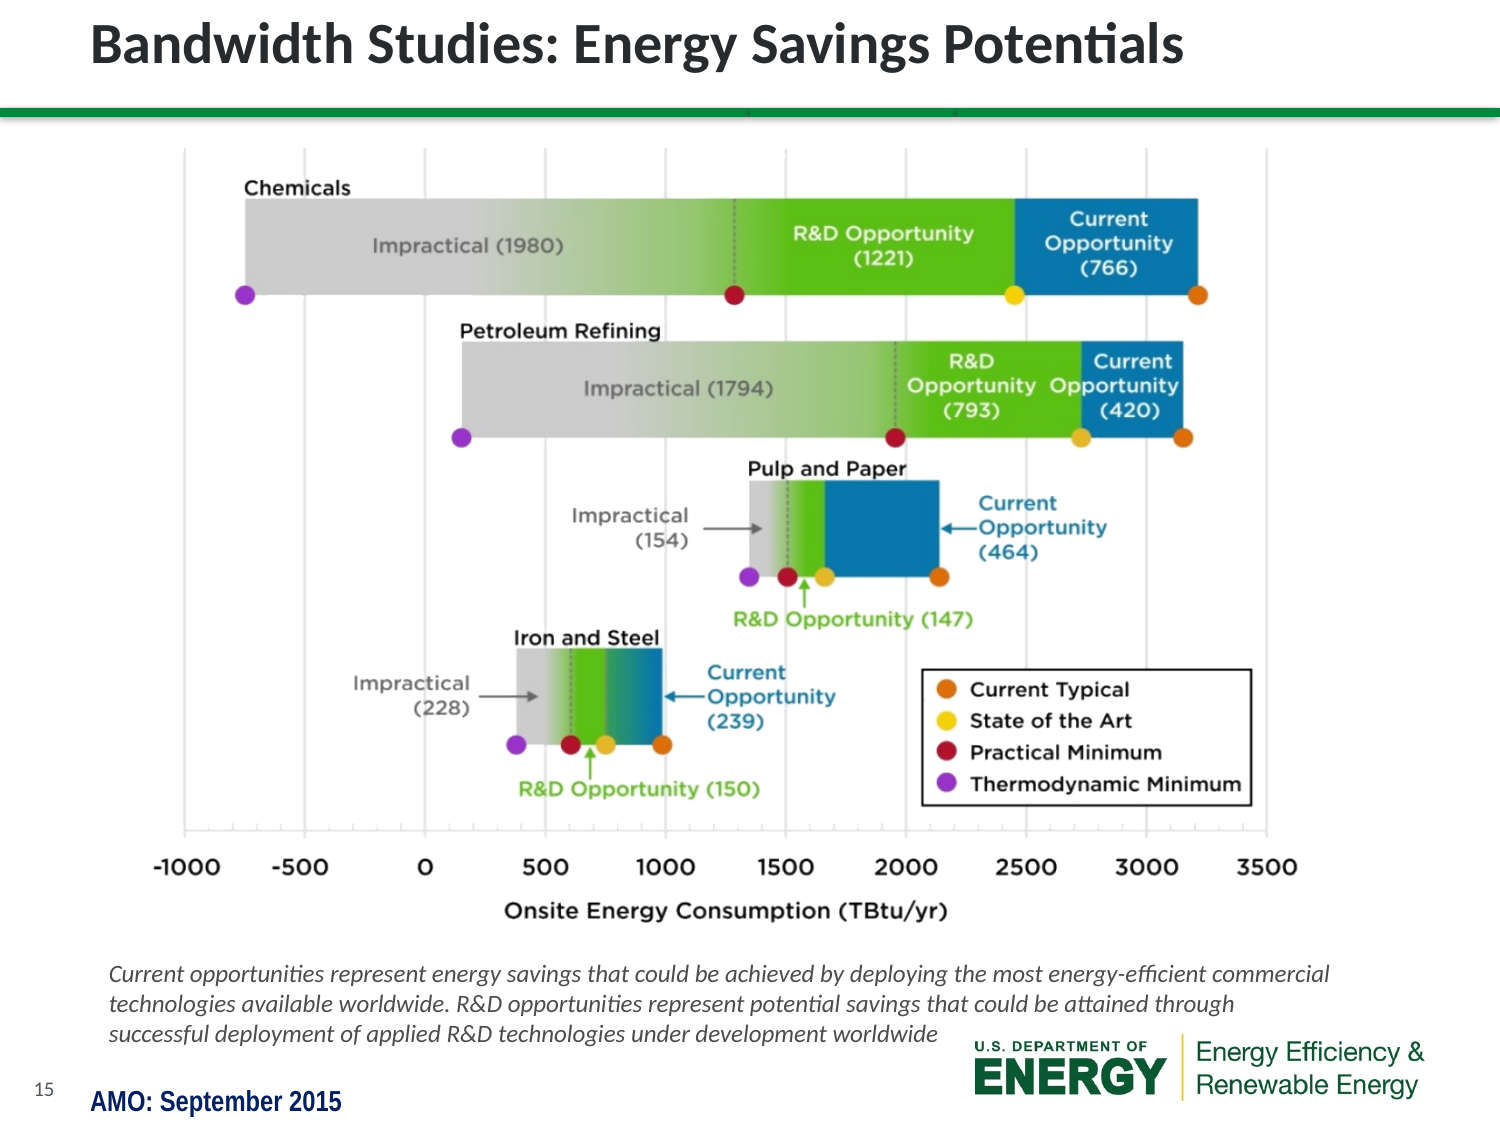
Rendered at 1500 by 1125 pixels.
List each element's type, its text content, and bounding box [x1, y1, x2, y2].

picture [136, 112, 1313, 938]
title Bandwidth Studies: Energy Savings Potentials [75, 0, 1425, 150]
picture [975, 1034, 1425, 1101]
text_box Current opportunities represent energy savings that could be achieved by deploying the most energy-efficient commercial technologies available worldwide. R&D opportunities represent potential savings that could be attained through successful deployment of applied R&D technologies under development worldwide [94, 950, 1357, 1055]
text_box AMO: September 2015 [74, 1074, 238, 1125]
